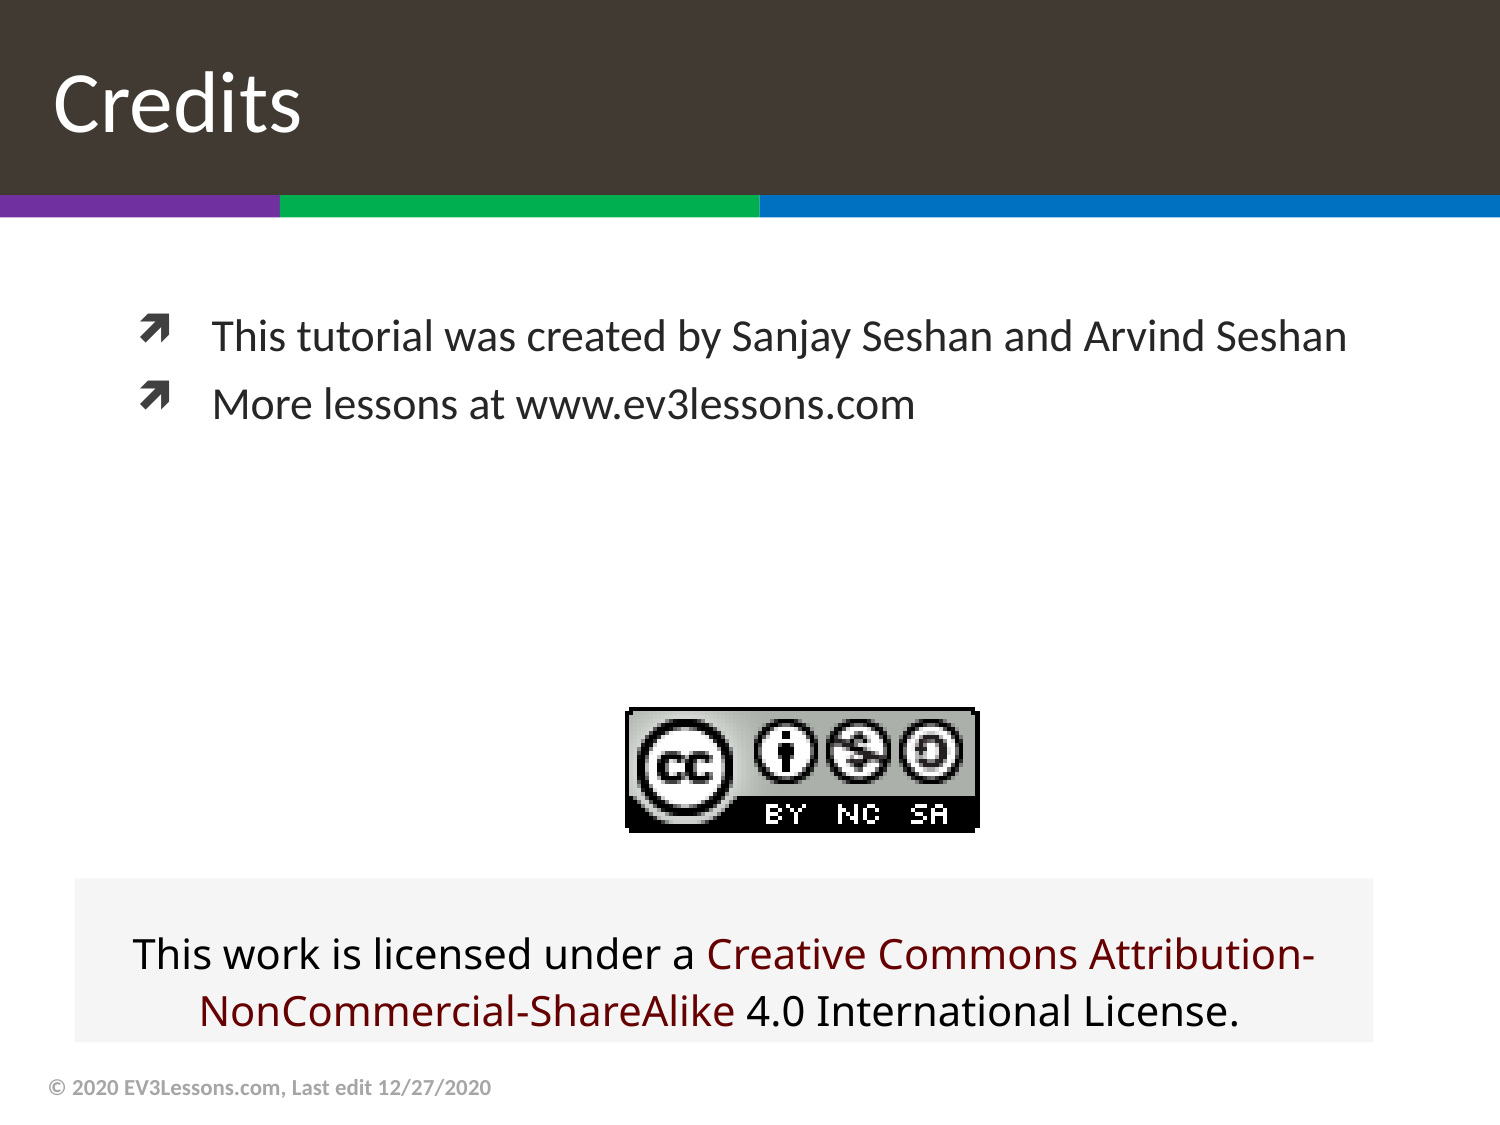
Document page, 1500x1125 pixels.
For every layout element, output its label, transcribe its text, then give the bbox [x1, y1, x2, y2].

footer © 2020 EV3Lessons.com, Last edit 12/27/2020 [32, 1055, 1038, 1116]
title Credits [0, 0, 1500, 195]
text_box This work is licensed under a Creative Commons Attribution-NonCommercial-ShareAlike 4.0 International License. [74, 878, 1374, 1043]
picture [624, 706, 981, 833]
list This tutorial was created by Sanjay Seshan and Arvind Seshan More lessons at www.ev3lessons.com [46, 298, 1454, 1005]
